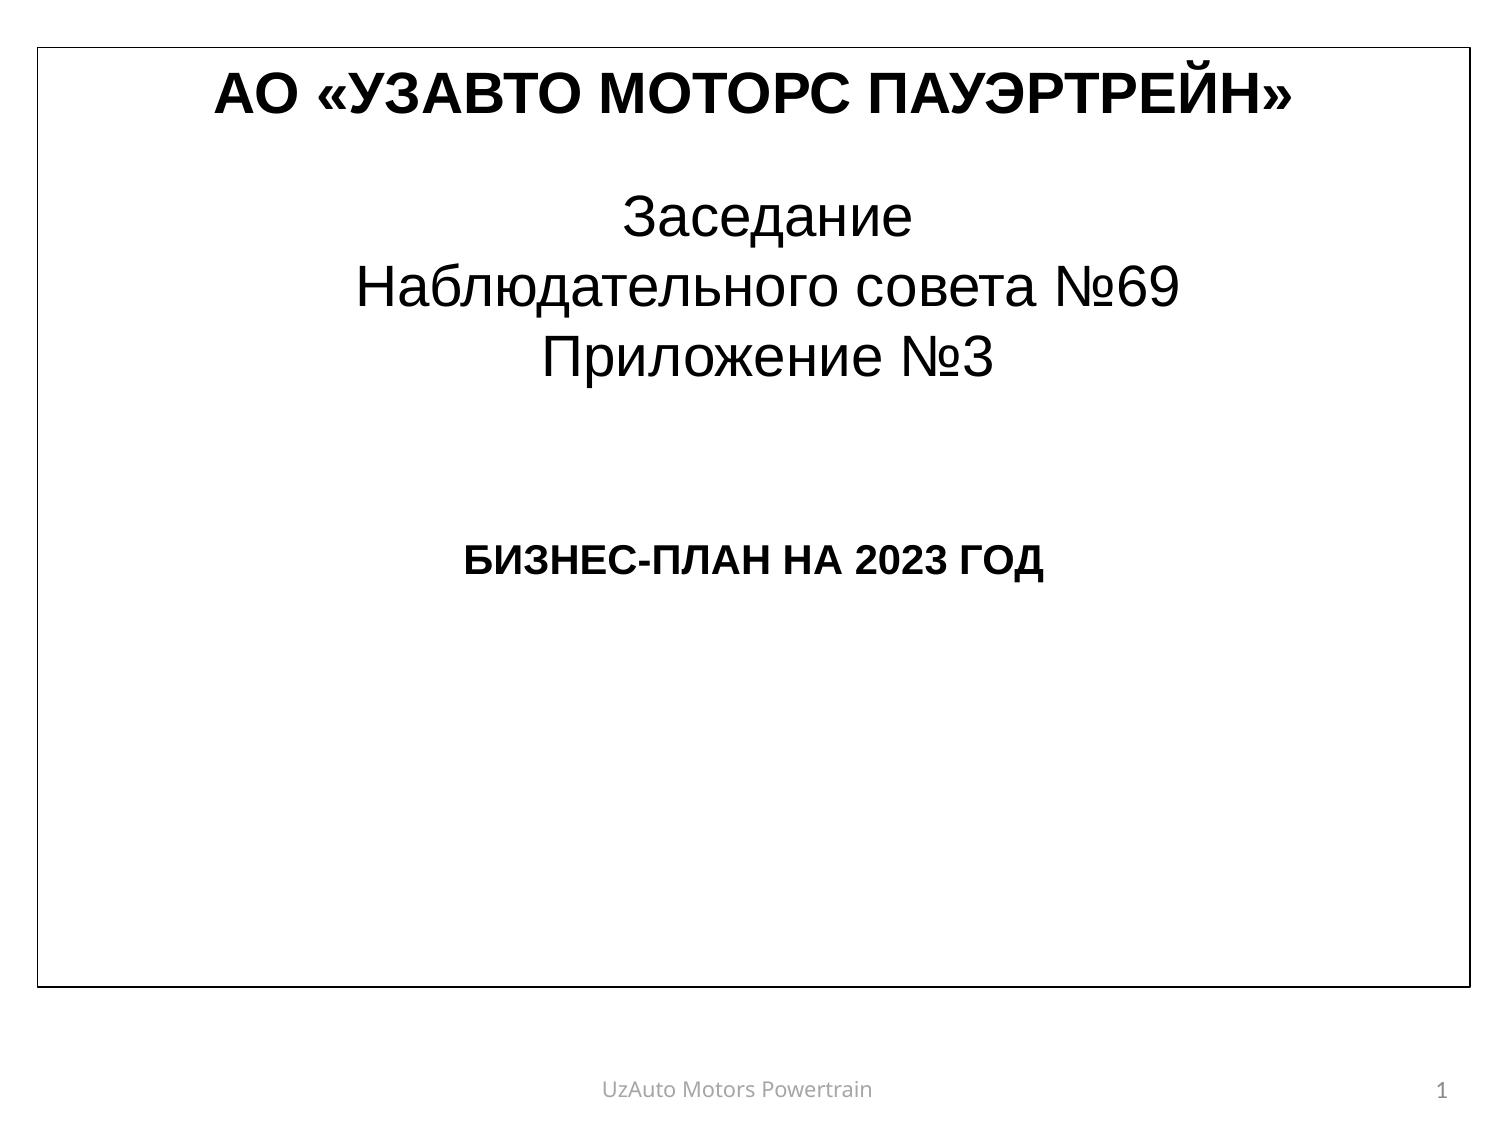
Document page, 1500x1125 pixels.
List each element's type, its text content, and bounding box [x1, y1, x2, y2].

slide_number 1 [1125, 1058, 1464, 1119]
text_box БИЗНЕС-ПЛАН НА 2023 ГОД [56, 447, 1452, 678]
text_box Заседание Наблюдательного совета №69 Приложение №3 [245, 211, 1292, 355]
text_box АО «УЗАВТО МОТОРС ПАУЭРТРЕЙН» [37, 47, 1470, 987]
